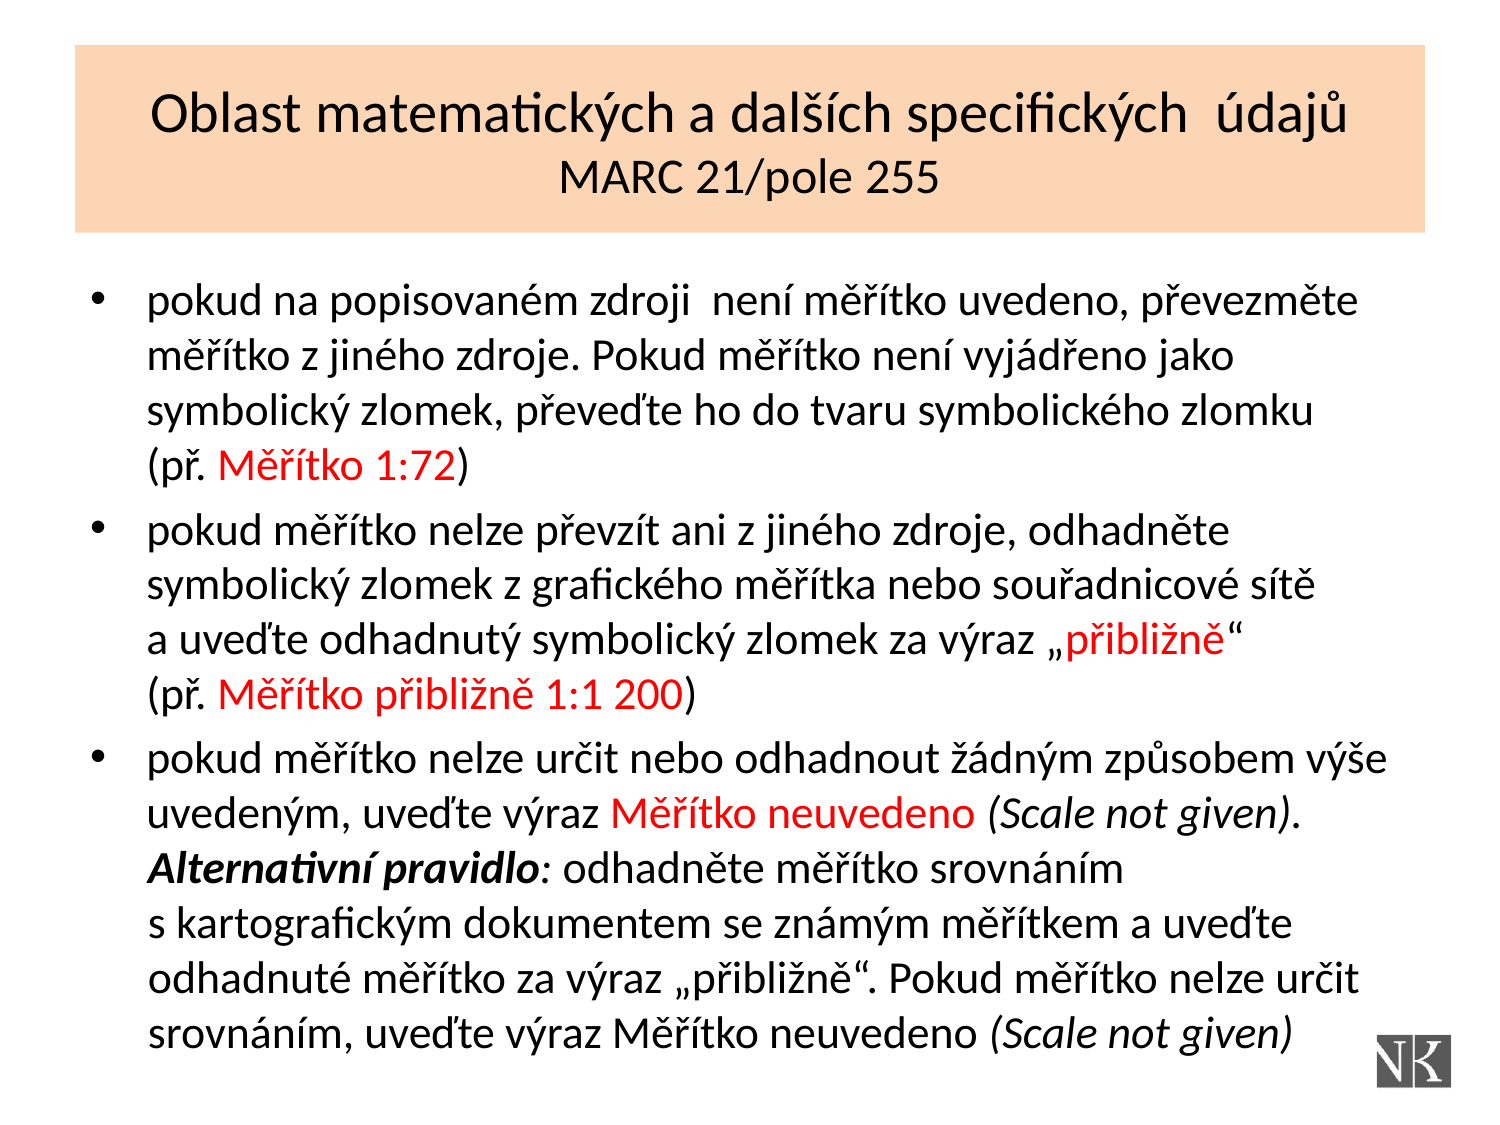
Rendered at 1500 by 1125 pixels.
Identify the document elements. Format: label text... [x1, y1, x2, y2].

list pokud na popisovaném zdroji není měřítko uvedeno, převezměte měřítko z jiného zdroje. Pokud měřítko není vyjádřeno jako symbolický zlomek, převeďte ho do tvaru symbolického zlomku (př. Měřítko 1:72) pokud měřítko nelze převzít ani z jiného zdroje, odhadněte symbolický zlomek z grafického měřítka nebo souřadnicové sítě a uveďte odhadnutý symbolický zlomek za výraz „přibližně“ (př. Měřítko přibližně 1:1 200) pokud měřítko nelze určit nebo odhadnout žádným způsobem výše uvedeným, uveďte výraz Měřítko neuvedeno (Scale not given). Alternativní pravidlo: odhadněte měřítko srovnáním s kartografickým dokumentem se známým měřítkem a uveďte odhadnuté měřítko za výraz „přibližně“. Pokud měřítko nelze určit srovnáním, uveďte výraz Měřítko neuvedeno (Scale not given) [75, 262, 1425, 1080]
title Oblast matematických a dalších specifických údajů MARC 21/pole 255 [75, 45, 1425, 233]
picture [1375, 1034, 1455, 1092]
